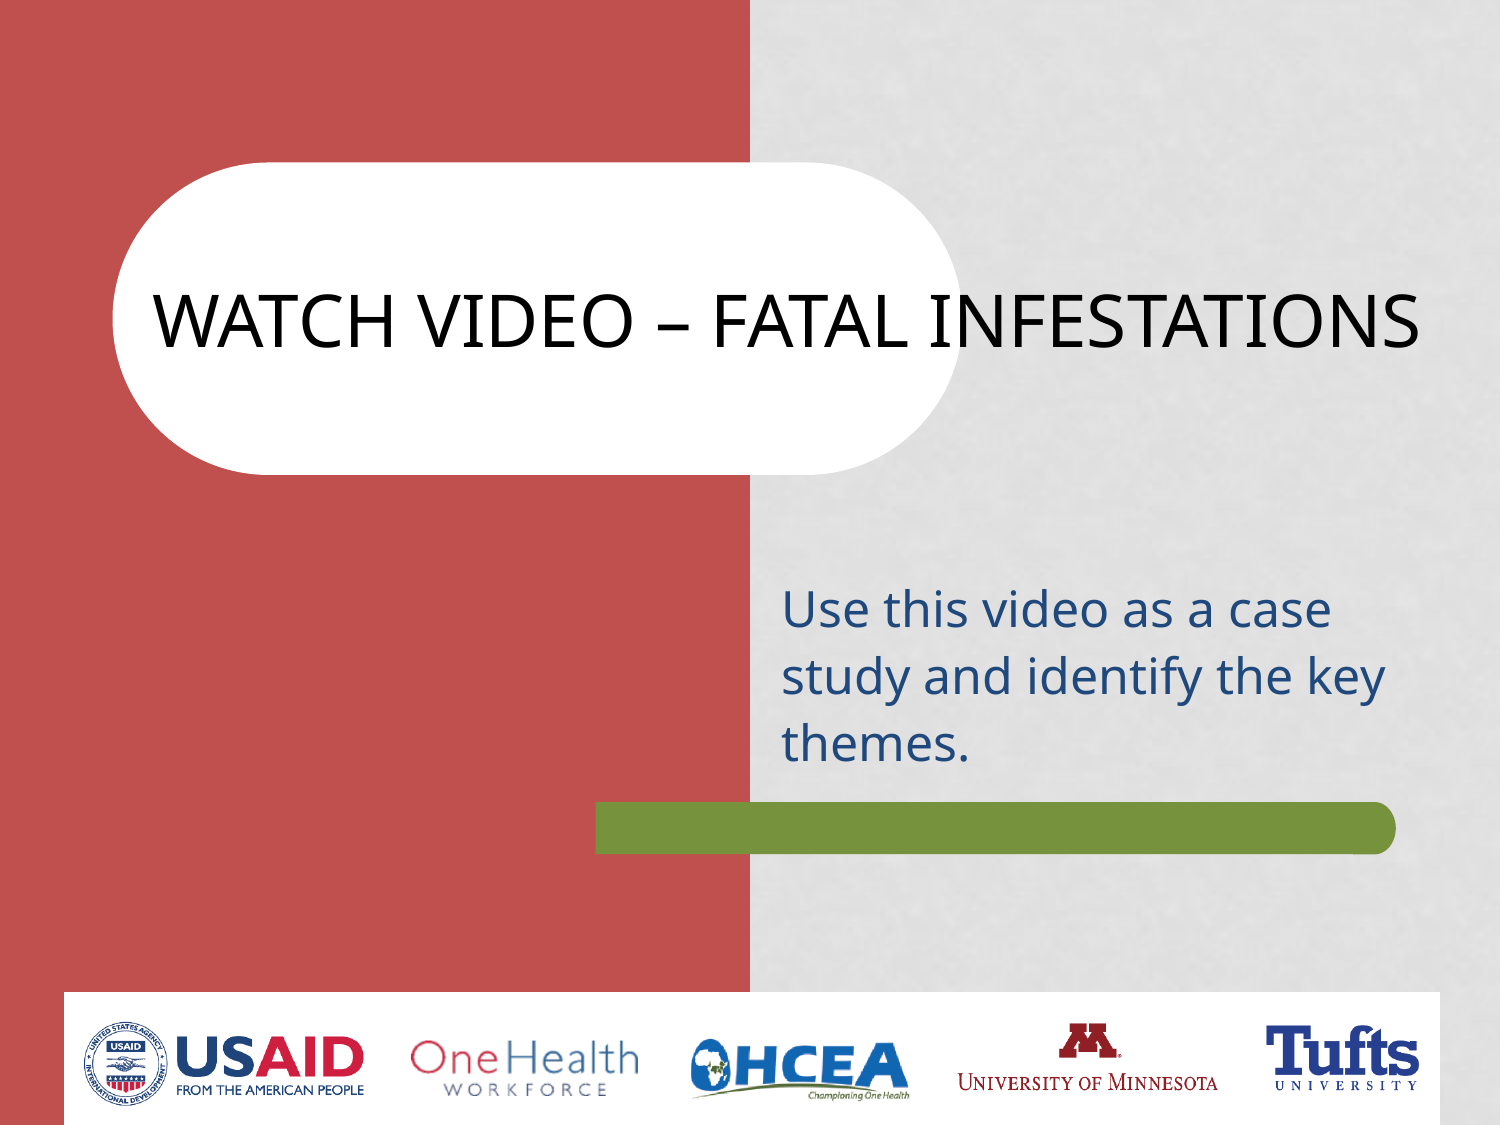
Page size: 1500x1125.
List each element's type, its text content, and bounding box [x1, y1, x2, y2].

picture [64, 991, 1440, 1125]
title Watch Video – Fatal infestations [112, 162, 1463, 475]
subtitle Use this video as a case study and identify the key themes. [766, 480, 1425, 780]
